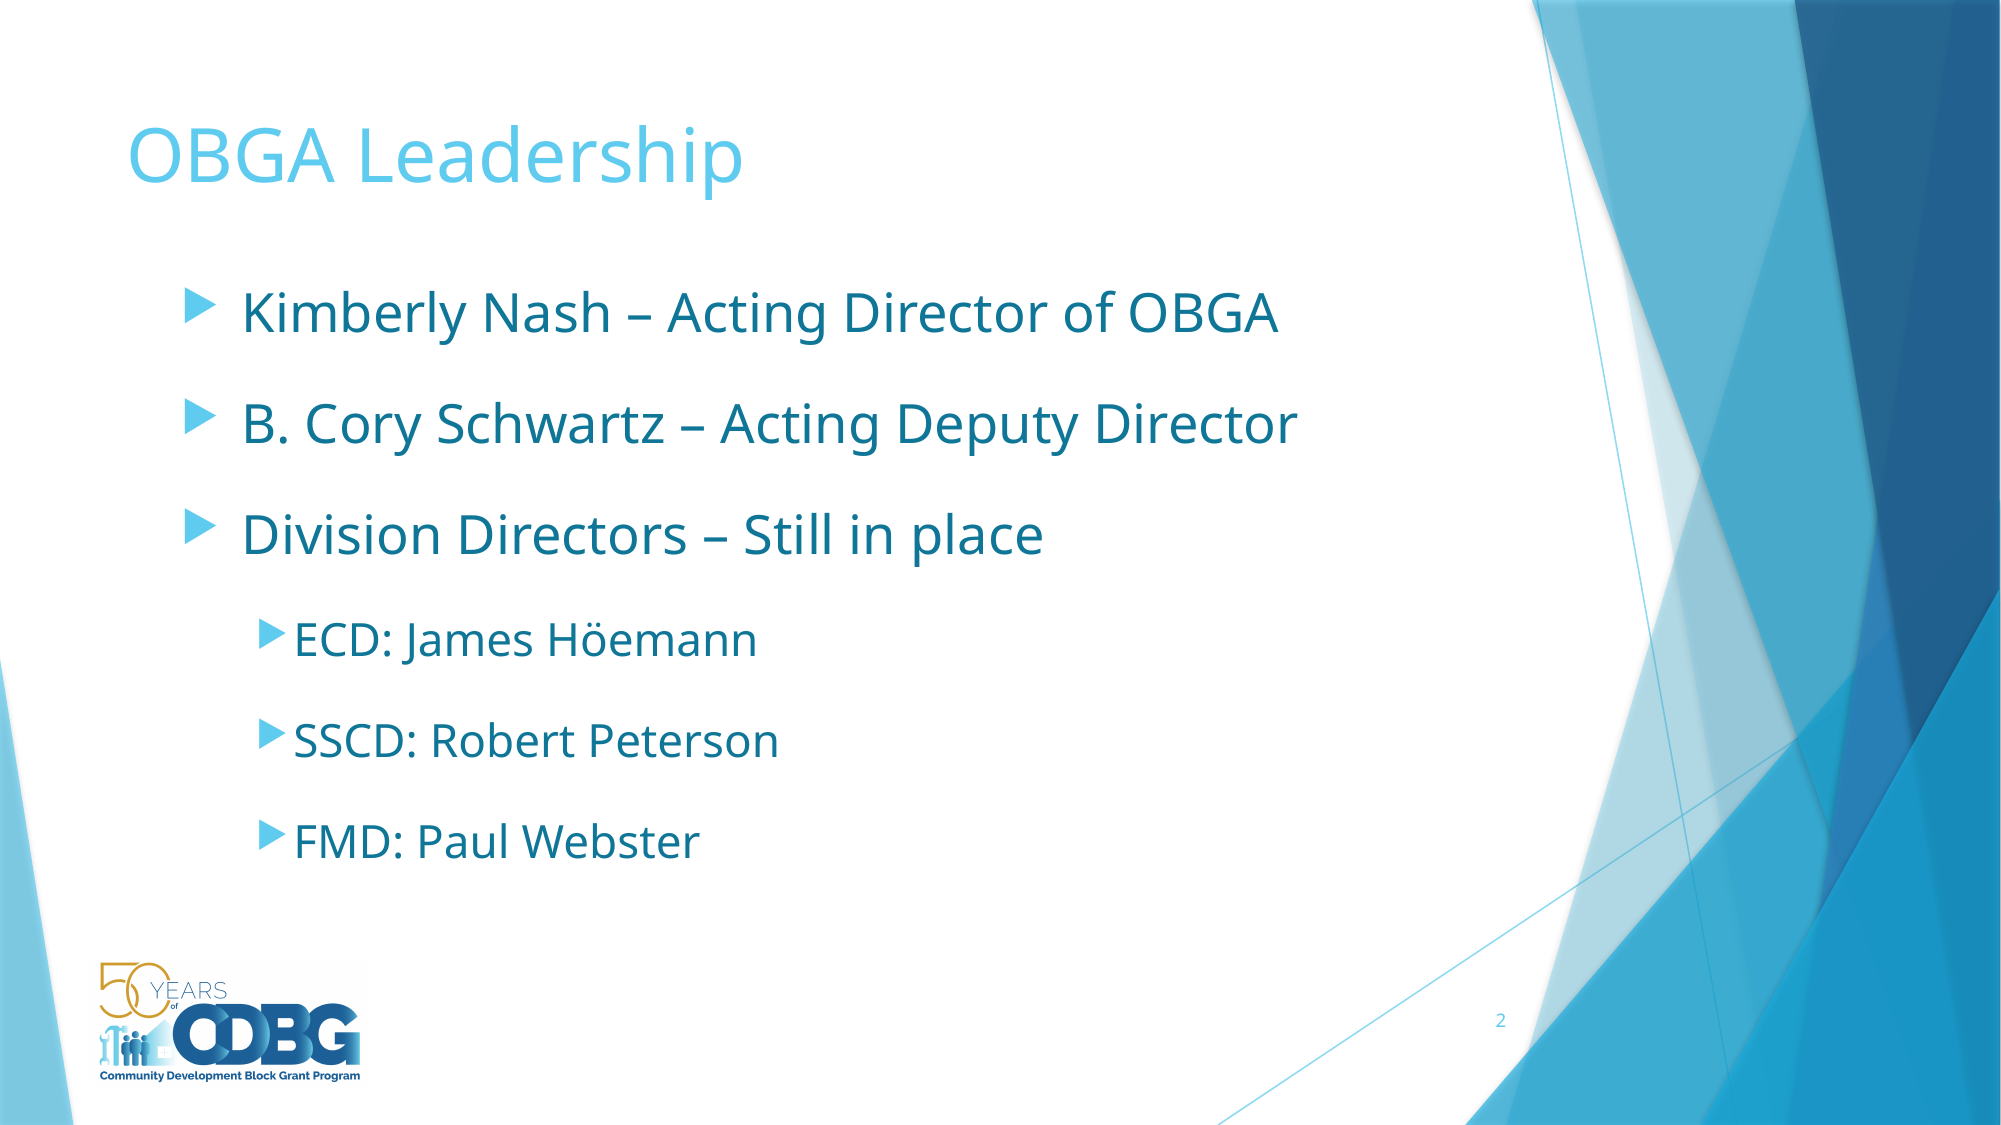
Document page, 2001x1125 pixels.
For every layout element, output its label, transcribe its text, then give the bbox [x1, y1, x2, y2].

list Kimberly Nash – Acting Director of OBGA B. Cory Schwartz – Acting Deputy Director Division Directors – Still in place ECD: James Höemann SSCD: Robert Peterson FMD: Paul Webster [90, 270, 1502, 908]
title OBGA Leadership [111, 99, 1522, 317]
picture [90, 956, 370, 1088]
slide_number 2 [1409, 991, 1522, 1051]
